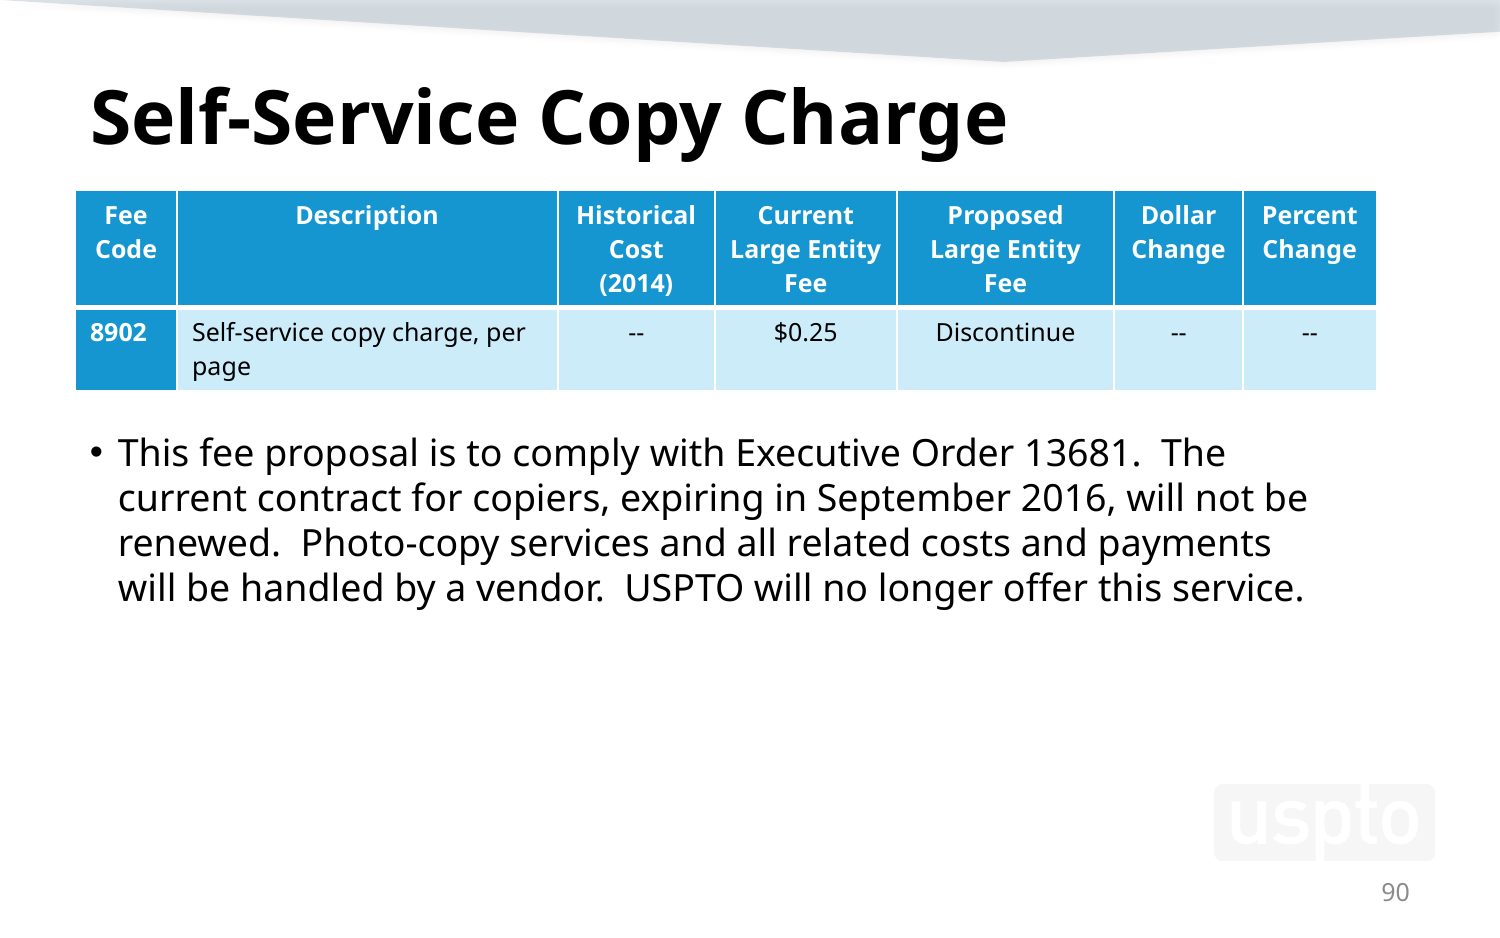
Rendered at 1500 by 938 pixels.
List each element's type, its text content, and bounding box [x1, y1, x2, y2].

text_box This fee proposal is to comply with Executive Order 13681. The current contract for copiers, expiring in September 2016, will not be renewed. Photo-copy services and all related costs and payments will be handled by a vendor. USPTO will no longer offer this service. [75, 421, 1356, 617]
table_header Description [178, 191, 557, 305]
table_cell 8902 [76, 310, 176, 390]
table_header Current Large Entity Fee [716, 191, 896, 305]
table_header Historical Cost (2014) [559, 191, 714, 305]
table_header Proposed Large Entity Fee [898, 191, 1113, 305]
slide_number 90 [1074, 868, 1425, 919]
table_header Dollar Change [1115, 191, 1242, 305]
title Self-Service Copy Charge [75, 62, 1425, 146]
table_cell -- [559, 310, 714, 390]
table_header Percent Change [1244, 191, 1376, 305]
table_cell -- [1244, 310, 1376, 390]
table_header Fee Code [76, 191, 176, 305]
table_cell $0.25 [716, 310, 896, 390]
table_cell Self-service copy charge, per page [178, 310, 557, 390]
table_cell -- [1115, 310, 1242, 390]
table_cell Discontinue [898, 310, 1113, 390]
